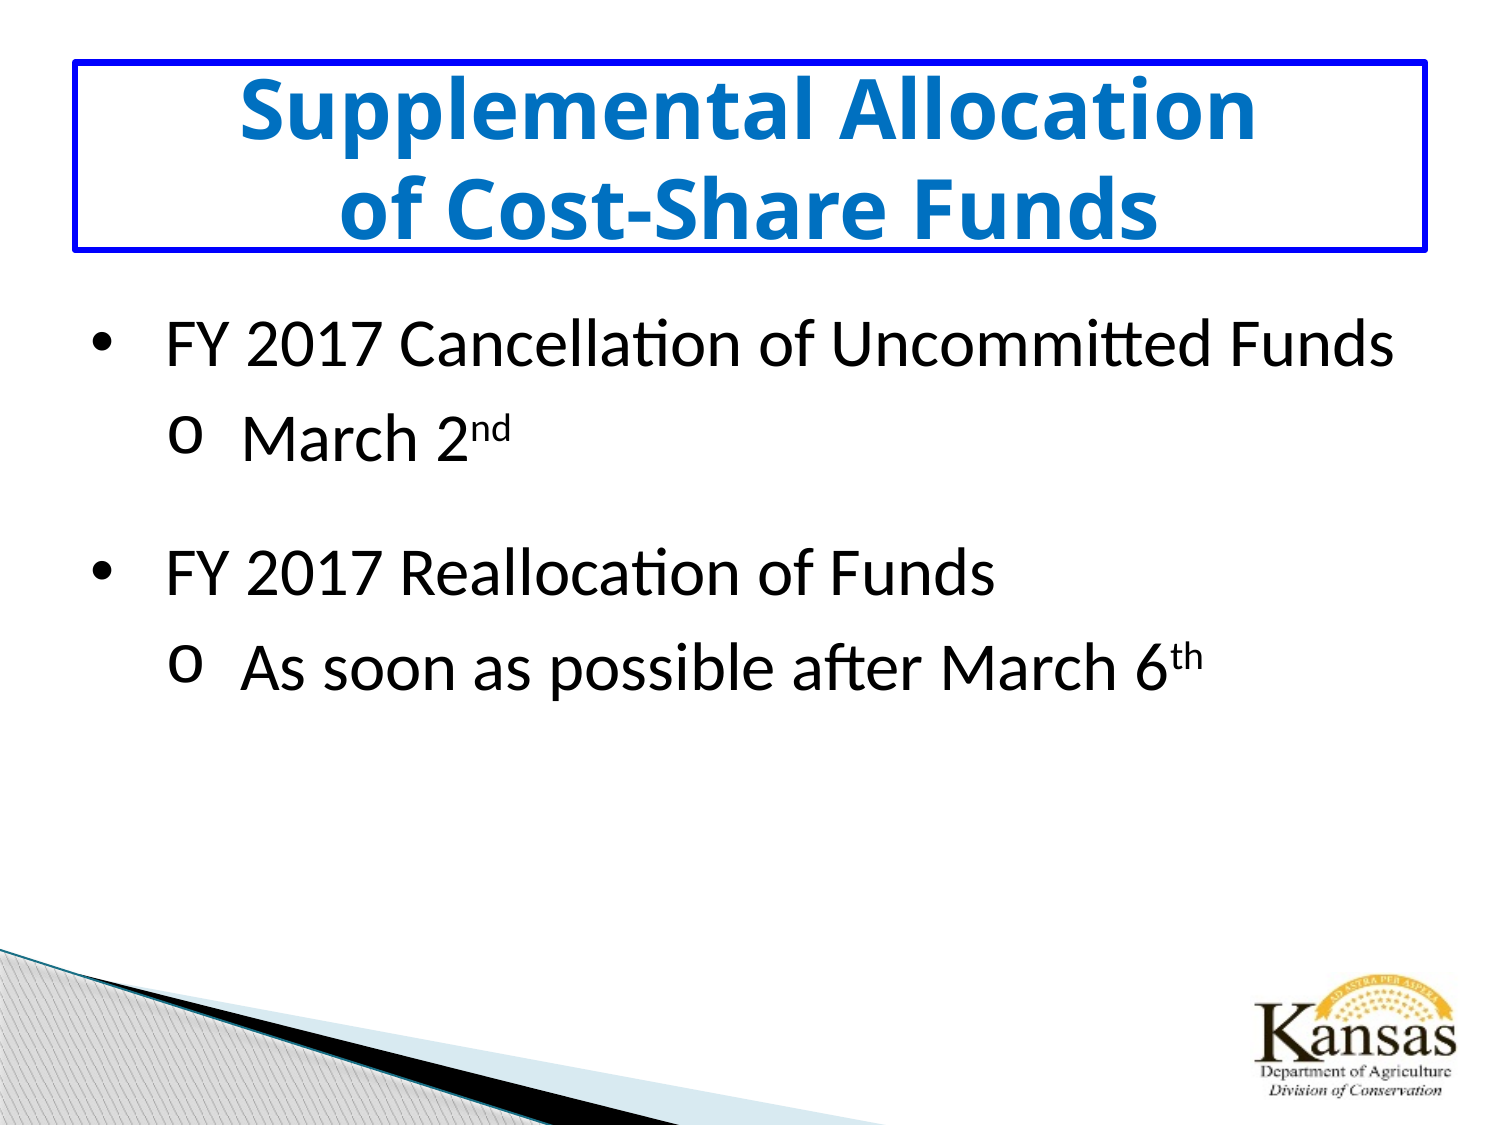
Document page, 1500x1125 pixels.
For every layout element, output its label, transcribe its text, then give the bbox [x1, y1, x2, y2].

title Supplemental Allocation of Cost-Share Funds [75, 62, 1425, 250]
picture [1249, 971, 1461, 1101]
list FY 2017 Cancellation of Uncommitted Funds March 2nd FY 2017 Reallocation of Funds As soon as possible after March 6th [75, 299, 1425, 1000]
